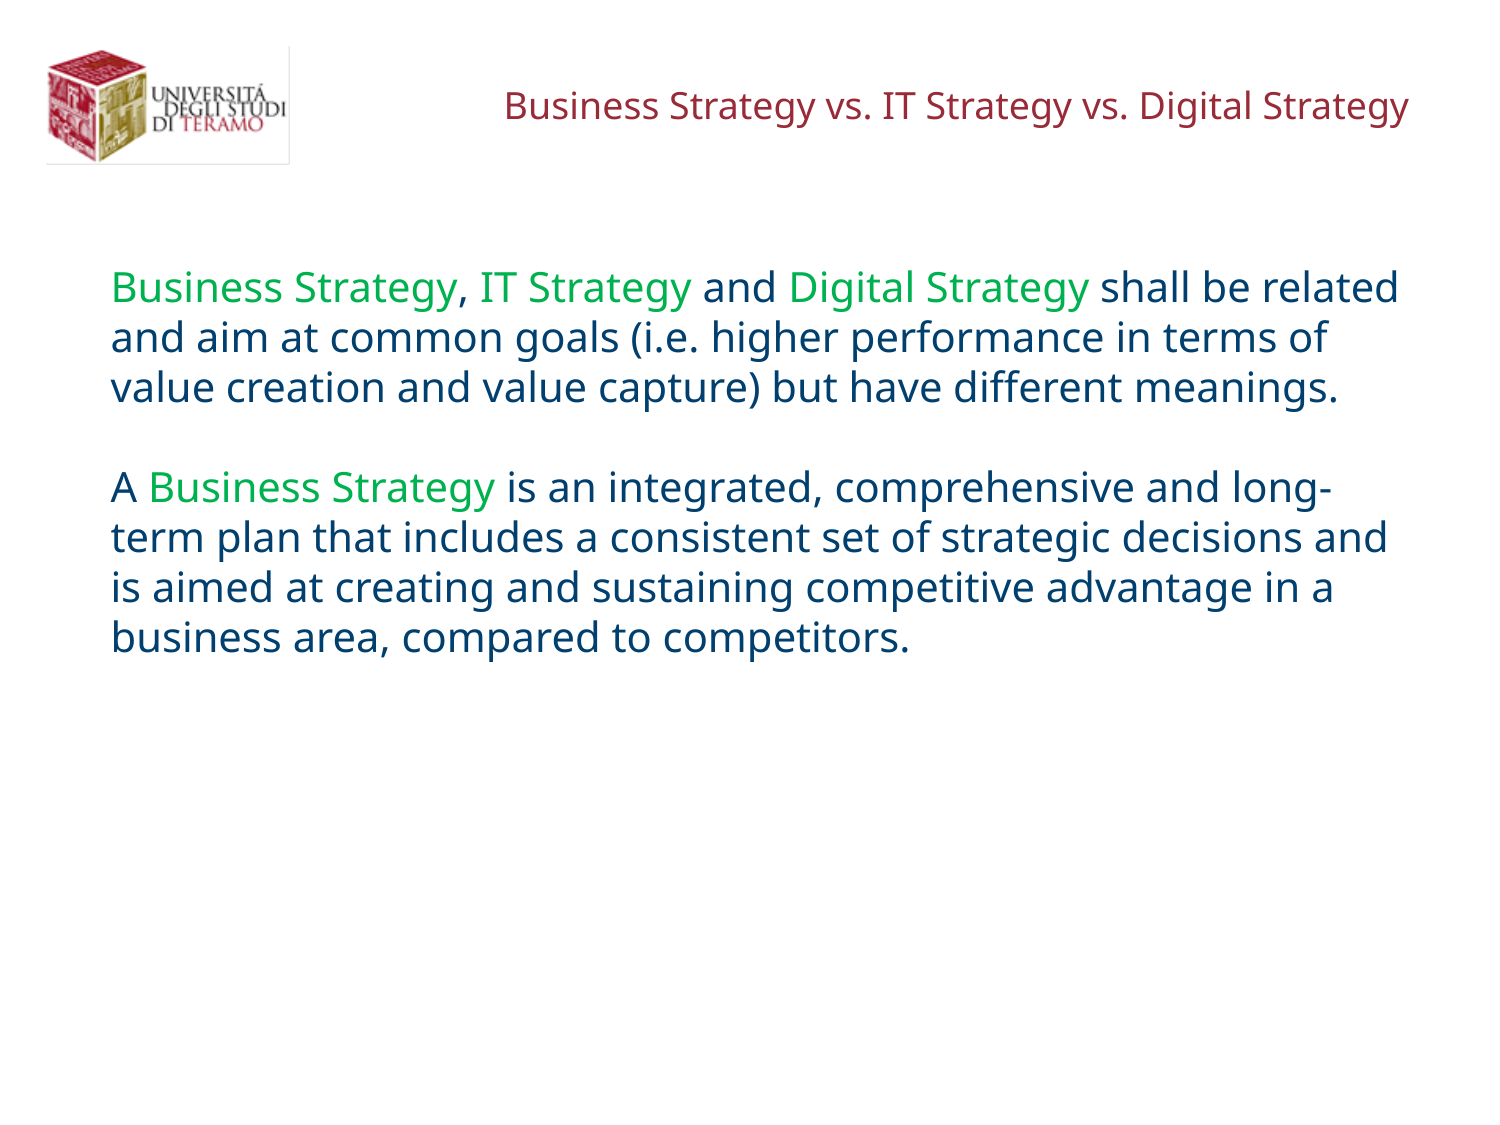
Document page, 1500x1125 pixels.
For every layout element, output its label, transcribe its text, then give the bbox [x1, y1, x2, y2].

text_box Business Strategy, IT Strategy and Digital Strategy shall be related and aim at common goals (i.e. higher performance in terms of value creation and value capture) but have different meanings. A Business Strategy is an integrated, comprehensive and long-term plan that includes a consistent set of strategic decisions and is aimed at creating and sustaining competitive advantage in a business area, compared to competitors. [95, 252, 1425, 668]
picture [46, 46, 291, 166]
title Business Strategy vs. IT Strategy vs. Digital Strategy [287, 45, 1425, 164]
